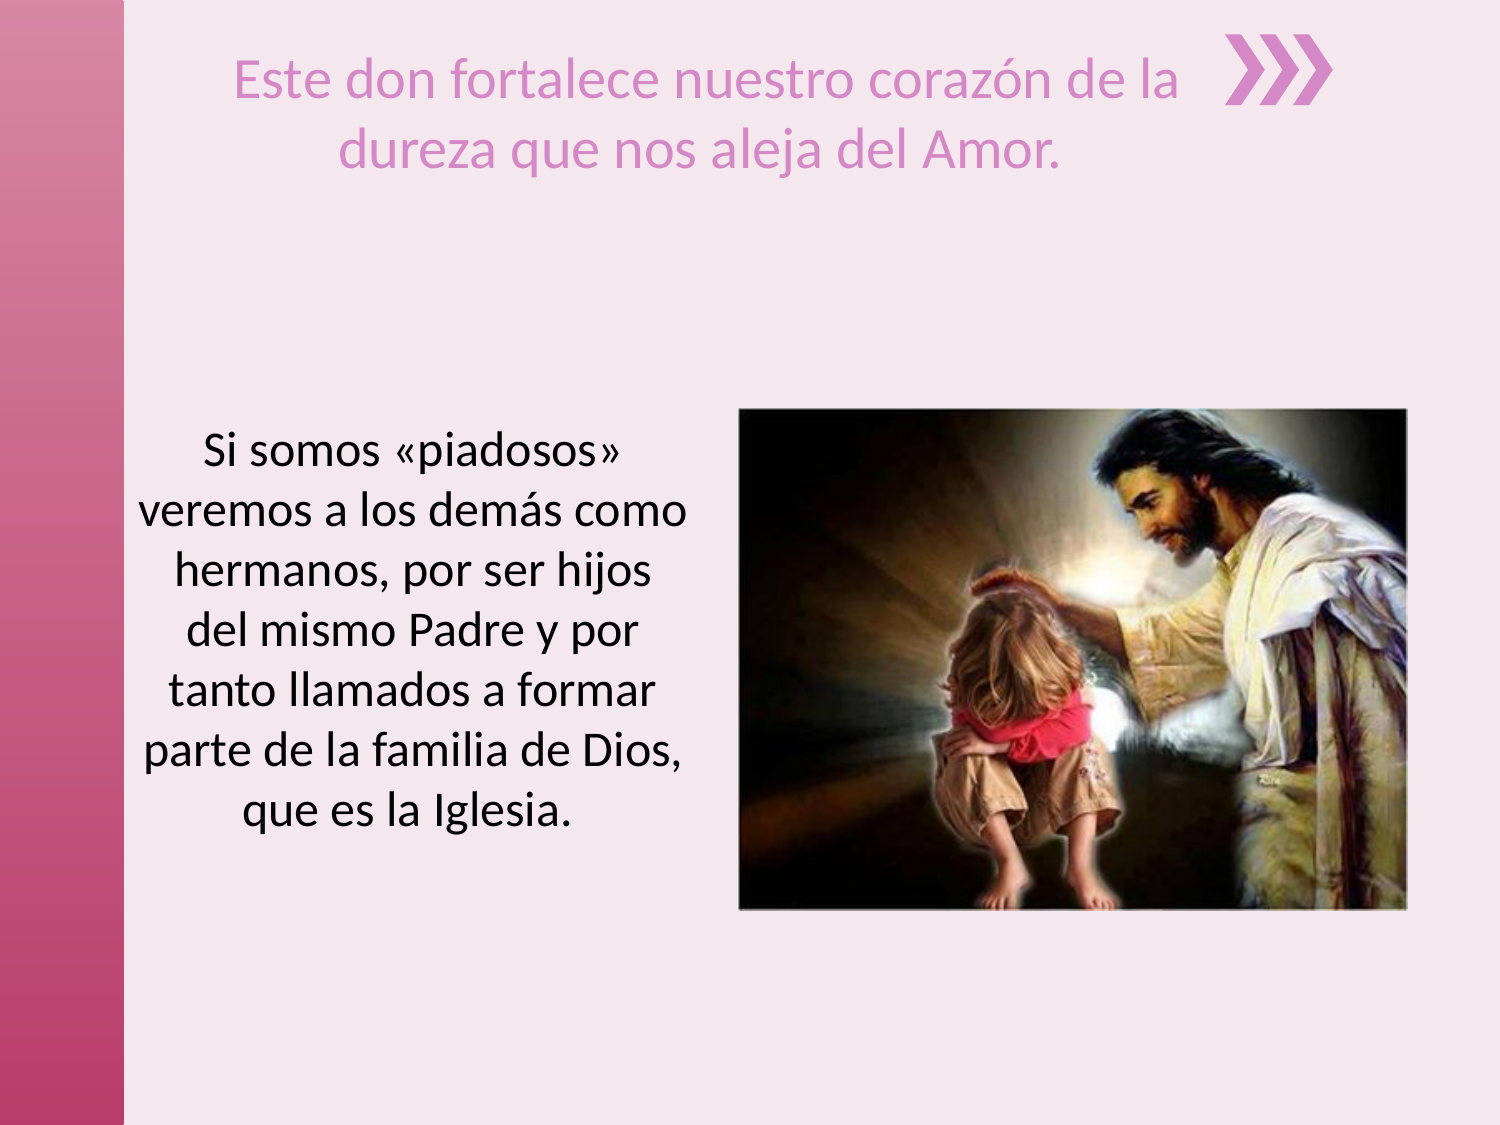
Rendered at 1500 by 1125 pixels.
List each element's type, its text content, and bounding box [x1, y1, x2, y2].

subtitle Este don fortalece nuestro corazón de la dureza que nos aleja del Amor. [199, 33, 1215, 189]
picture [737, 408, 1409, 912]
text_box Si somos «piadosos» veremos a los demás como hermanos, por ser hijos del mismo Padre y por tanto llamados a formar parte de la familia de Dios, que es la Iglesia. [123, 408, 703, 844]
